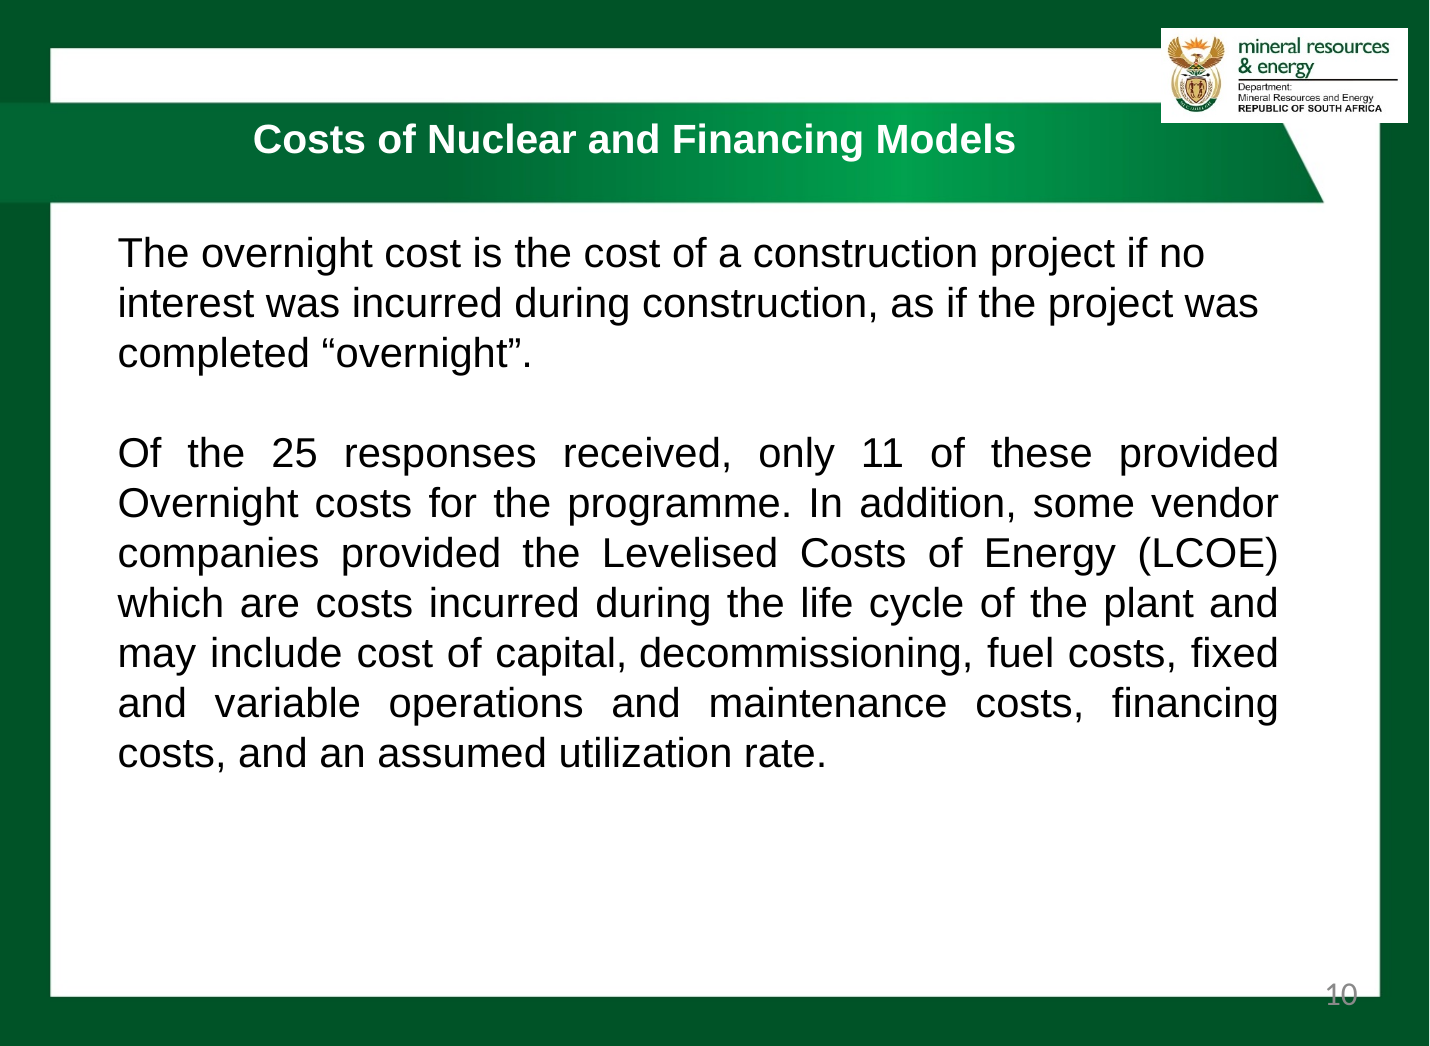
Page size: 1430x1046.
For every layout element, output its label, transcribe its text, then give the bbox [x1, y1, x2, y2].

slide_number 10 [1028, 972, 1358, 1013]
picture [0, 0, 1430, 1046]
text_box The overnight cost is the cost of a construction project if no interest was incurred during construction, as if the project was completed “overnight”. Of the 25 responses received, only 11 of these provided Overnight costs for the programme. In addition, some vendor companies provided the Levelised Costs of Energy (LCOE) which are costs incurred during the life cycle of the plant and may include cost of capital, decommissioning, fuel costs, fixed and variable operations and maintenance costs, financing costs, and an assumed utilization rate. [102, 218, 1295, 834]
title Costs of Nuclear and Financing Models [143, 111, 1137, 204]
text_box [48, 204, 1376, 390]
